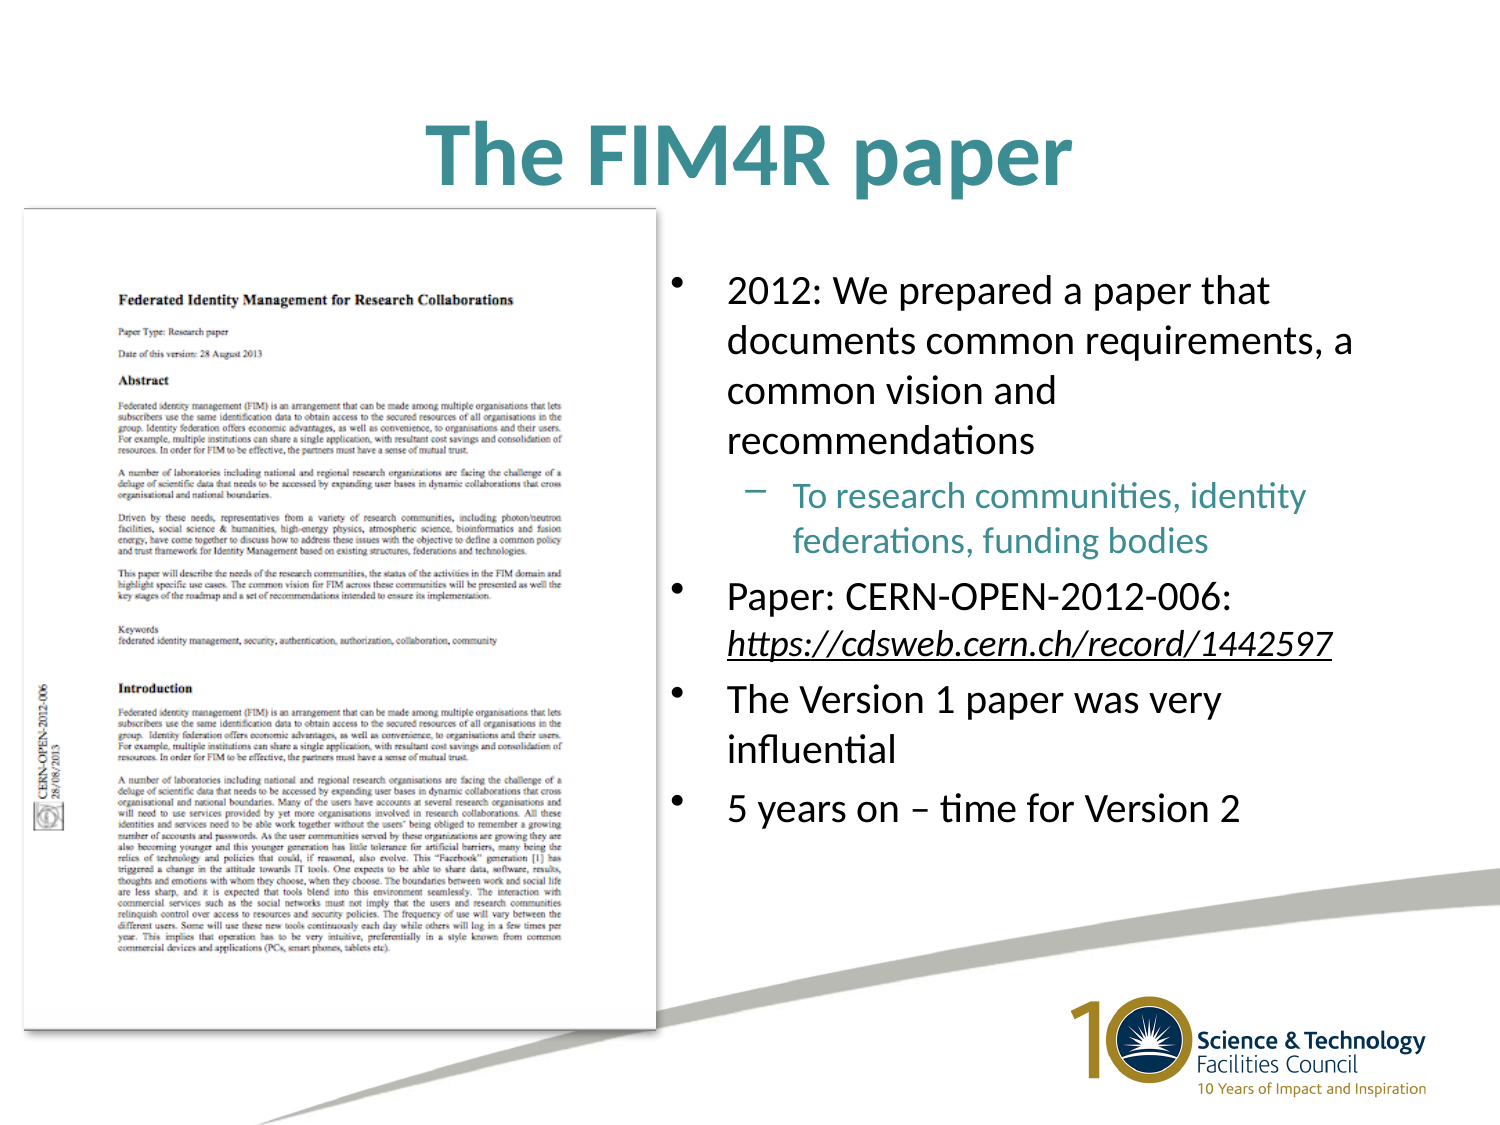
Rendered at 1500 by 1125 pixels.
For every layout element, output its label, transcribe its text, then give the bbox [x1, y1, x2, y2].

title The FIM4R paper [0, 54, 1500, 243]
list 2012: We prepared a paper that documents common requirements, a common vision and recommendations To research communities, identity federations, funding bodies Paper: CERN-OPEN-2012-006: https://cdsweb.cern.ch/record/1442597 The Version 1 paper was very influential 5 years on – time for Version 2 [664, 255, 1388, 879]
picture [24, 207, 1500, 1125]
